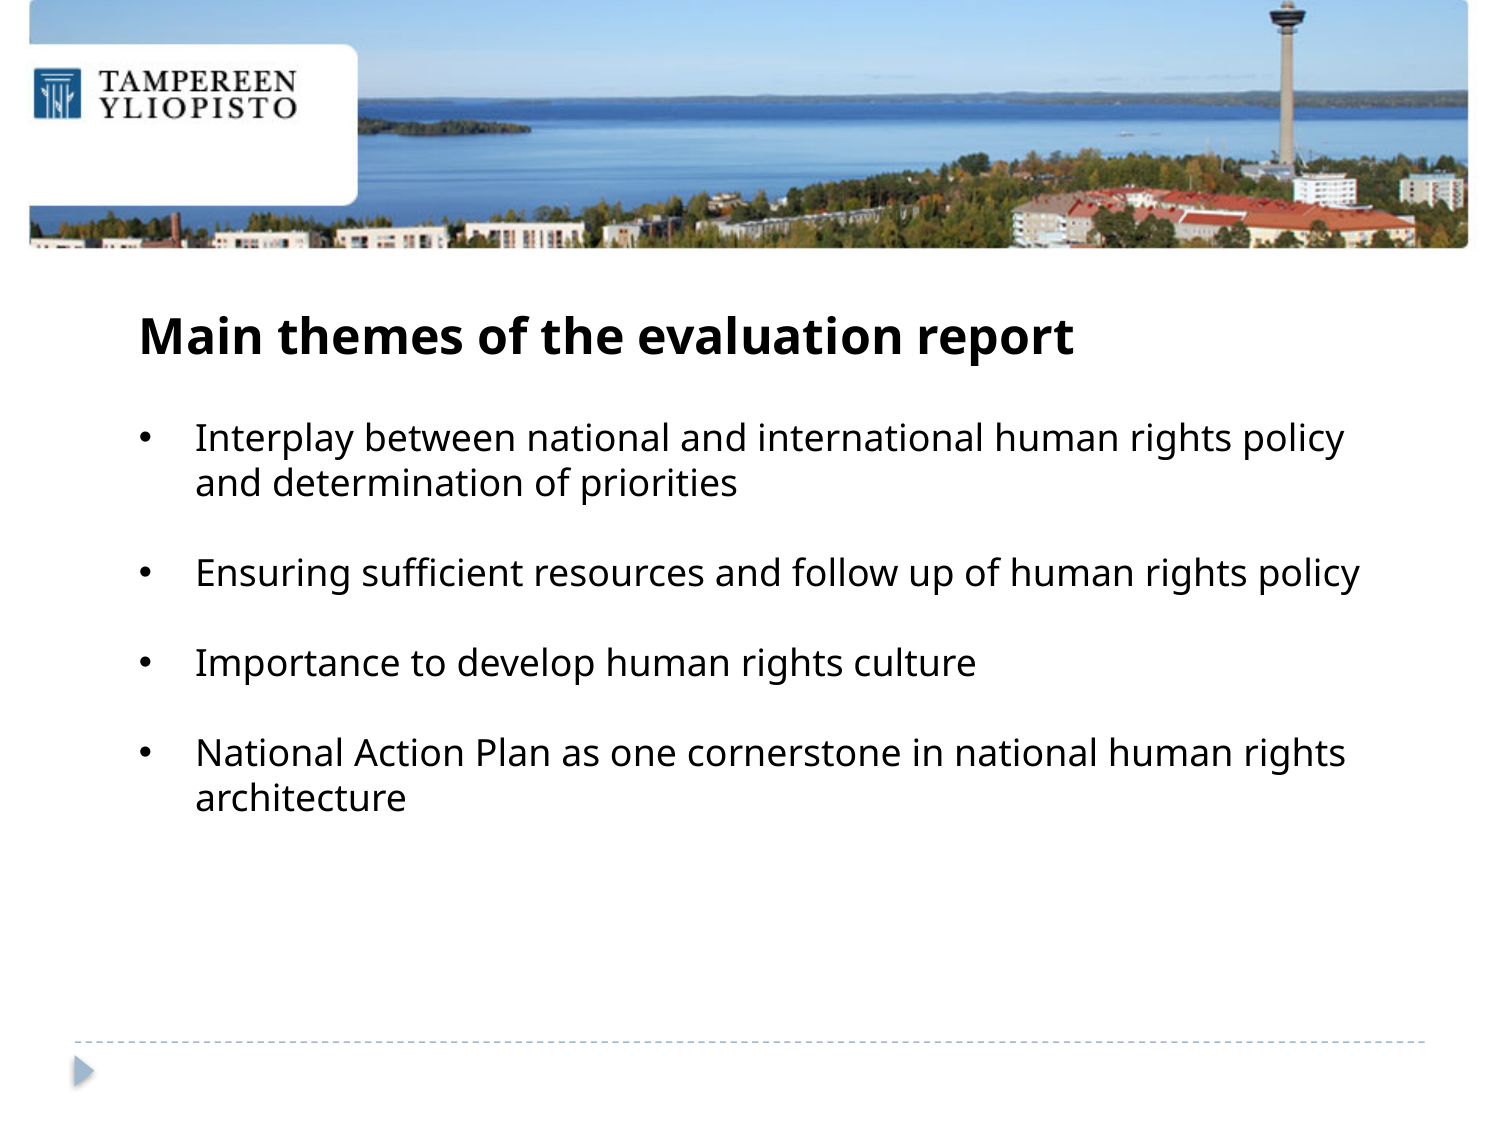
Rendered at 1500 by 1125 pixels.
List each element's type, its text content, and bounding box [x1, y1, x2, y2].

picture [14, 0, 1484, 251]
text_box Main themes of the evaluation report Interplay between national and international human rights policy and determination of priorities Ensuring sufficient resources and follow up of human rights policy Importance to develop human rights culture National Action Plan as one cornerstone in national human rights architecture [123, 264, 1388, 1007]
